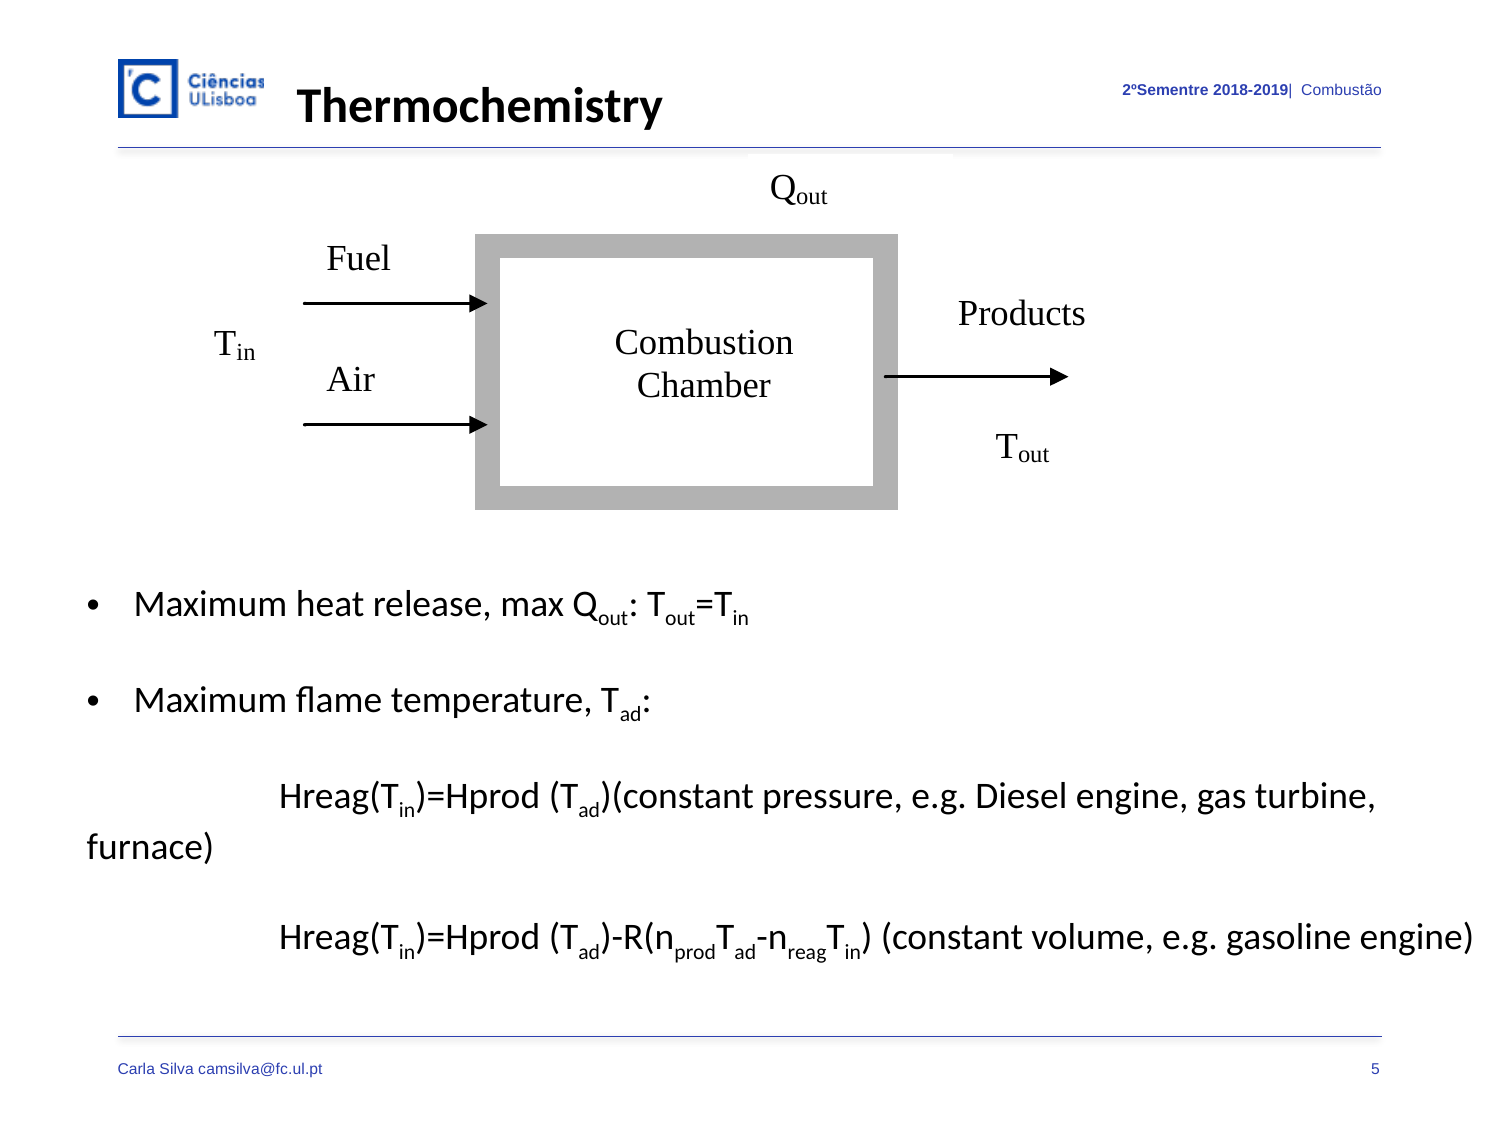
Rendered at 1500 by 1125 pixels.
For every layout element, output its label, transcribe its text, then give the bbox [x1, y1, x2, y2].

picture [57, 153, 1328, 513]
text_box Thermochemistry [281, 65, 906, 140]
slide_number 5 [1029, 1048, 1380, 1109]
text_box Maximum heat release, max Qout: Tout=Tin Maximum flame temperature, Tad: Hreag(Tin)=Hprod (Tad)(constant pressure, e.g. Diesel engine, gas turbine, furnace) Hreag(Tin)=Hprod (Tad)-R(nprodTad-nreagTin) (constant volume, e.g. gasoline engine) [71, 571, 1492, 1016]
